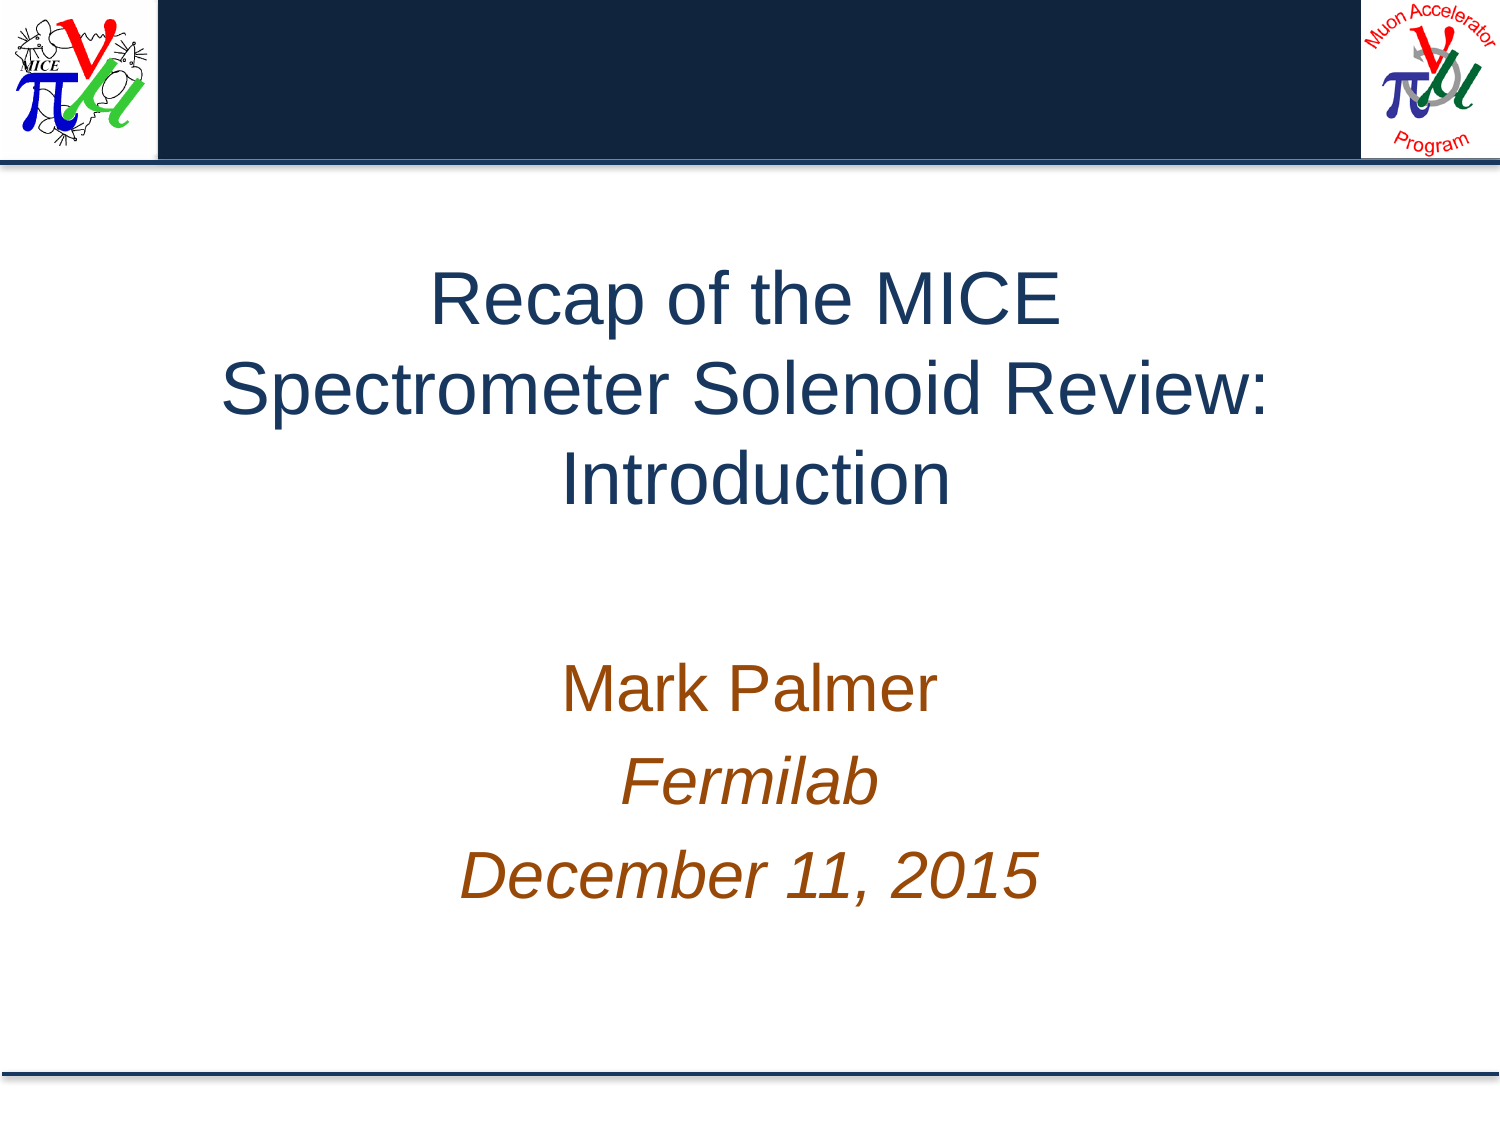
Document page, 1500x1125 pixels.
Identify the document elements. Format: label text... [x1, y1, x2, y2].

subtitle Mark Palmer Fermilab December 11, 2015 [225, 637, 1275, 925]
picture [5, 3, 156, 153]
picture [1360, 0, 1500, 159]
title Recap of the MICE Spectrometer Solenoid Review: Introduction [56, 212, 1457, 556]
